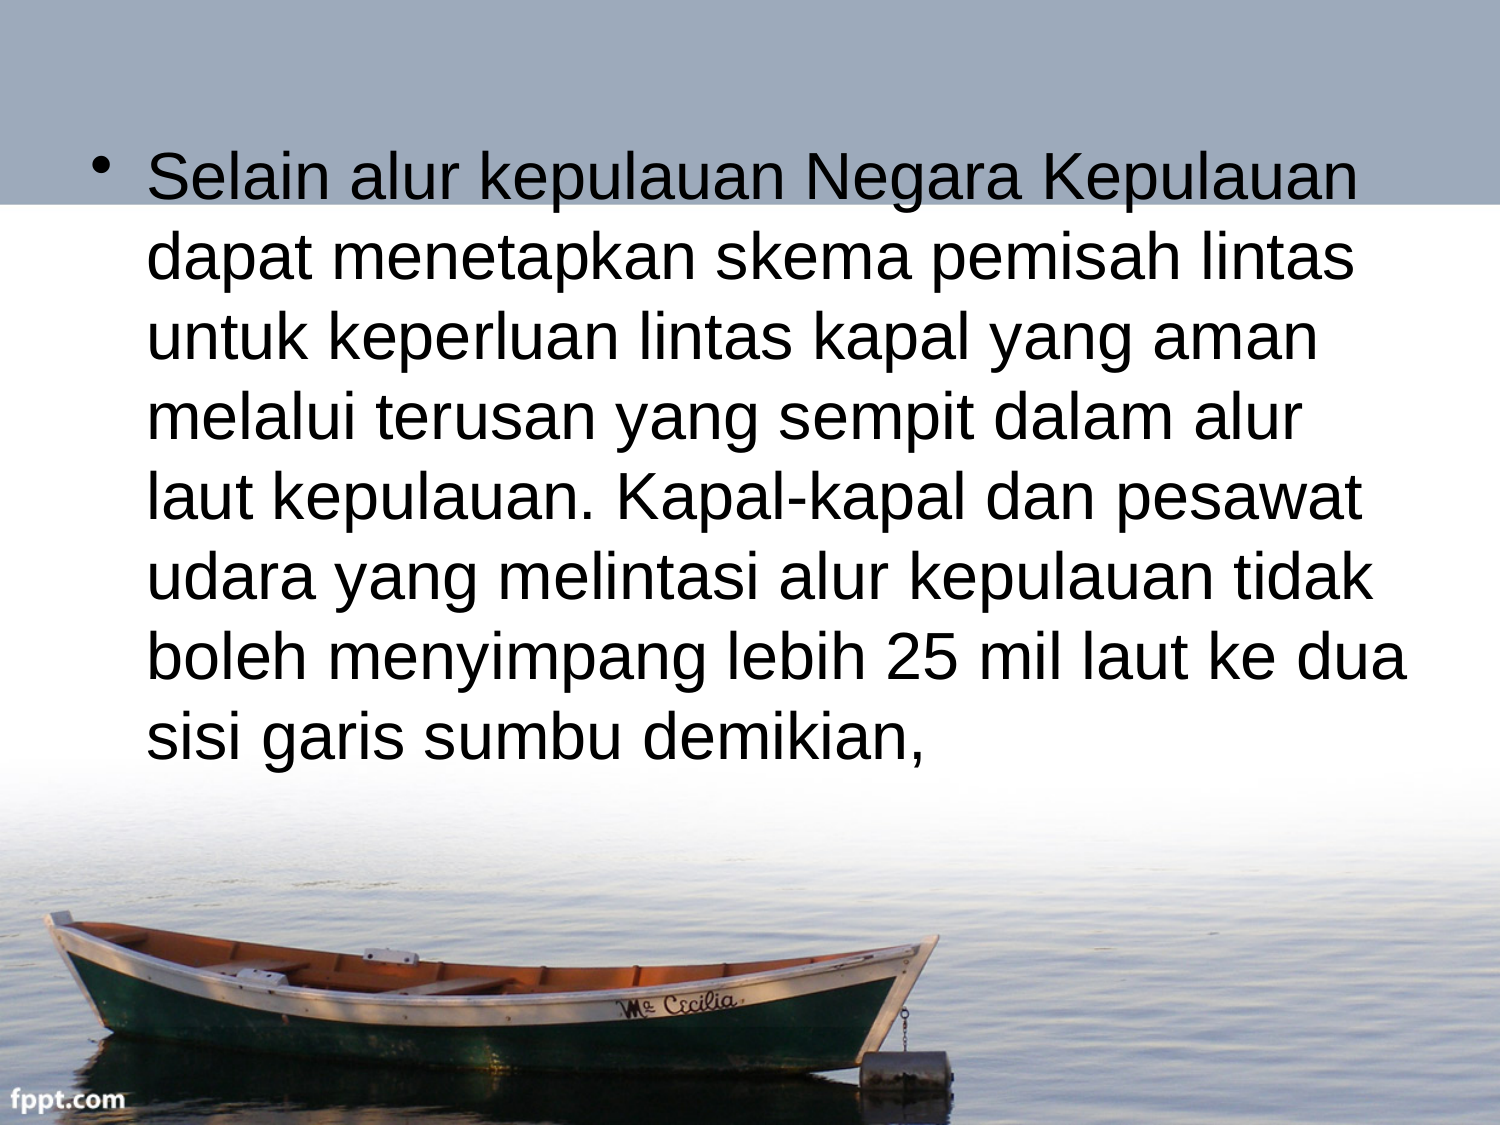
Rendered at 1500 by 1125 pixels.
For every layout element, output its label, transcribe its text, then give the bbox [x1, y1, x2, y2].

list Selain alur kepulauan Negara Kepulauan dapat menetapkan skema pemisah lintas untuk keperluan lintas kapal yang aman melalui terusan yang sempit dalam alur laut kepulauan. Kapal-kapal dan pesawat udara yang melintasi alur kepulauan tidak boleh menyimpang lebih 25 mil laut ke dua sisi garis sumbu demikian, [74, 125, 1426, 1006]
picture [0, 0, 1500, 1125]
